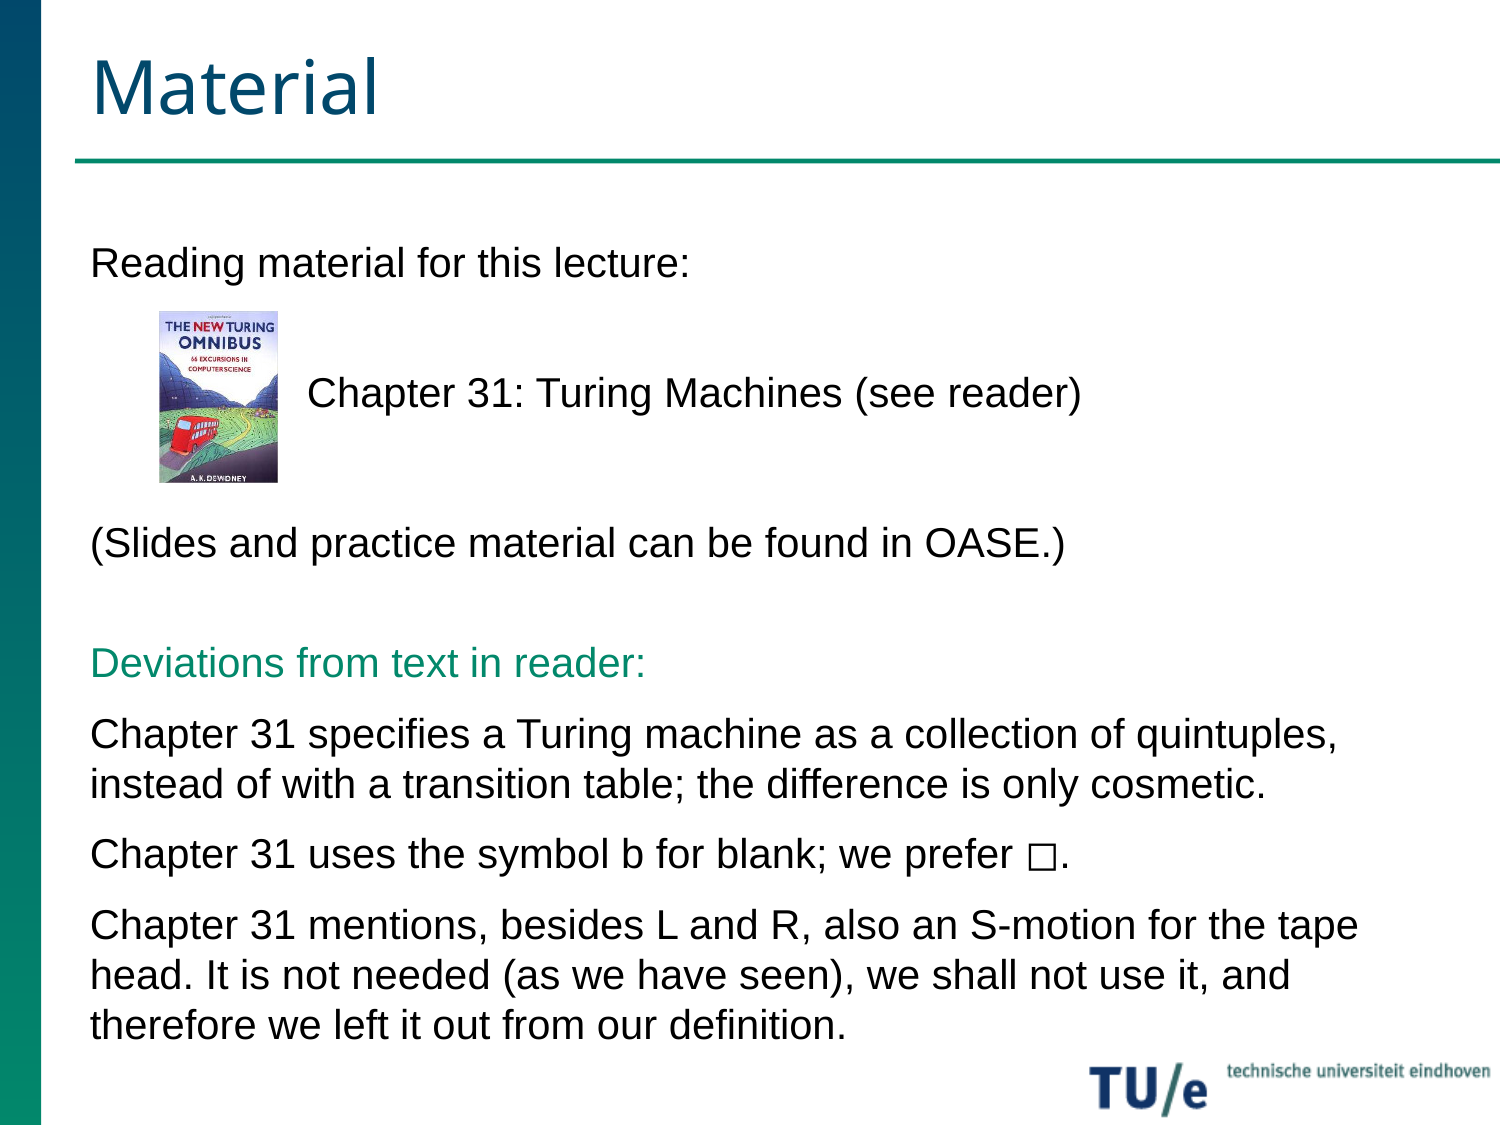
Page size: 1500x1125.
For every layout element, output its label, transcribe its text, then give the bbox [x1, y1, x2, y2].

text_box Reading material for this lecture: [74, 228, 998, 300]
picture [1080, 1042, 1495, 1125]
text_box Chapter 31: Turing Machines (see reader) [292, 358, 1098, 424]
picture [159, 311, 278, 483]
title Material [74, 30, 1468, 138]
text_box Deviations from text in reader: Chapter 31 specifies a Turing machine as a collection of quintuples, instead of with a transition table; the difference is only cosmetic. Chapter 31 uses the symbol b for blank; we prefer ◻. Chapter 31 mentions, besides L and R, also an S-motion for the tape head. It is not needed (as we have seen), we shall not use it, and therefore we left it out from our definition. [75, 628, 1429, 1056]
text_box (Slides and practice material can be found in OASE.) [75, 508, 1412, 574]
